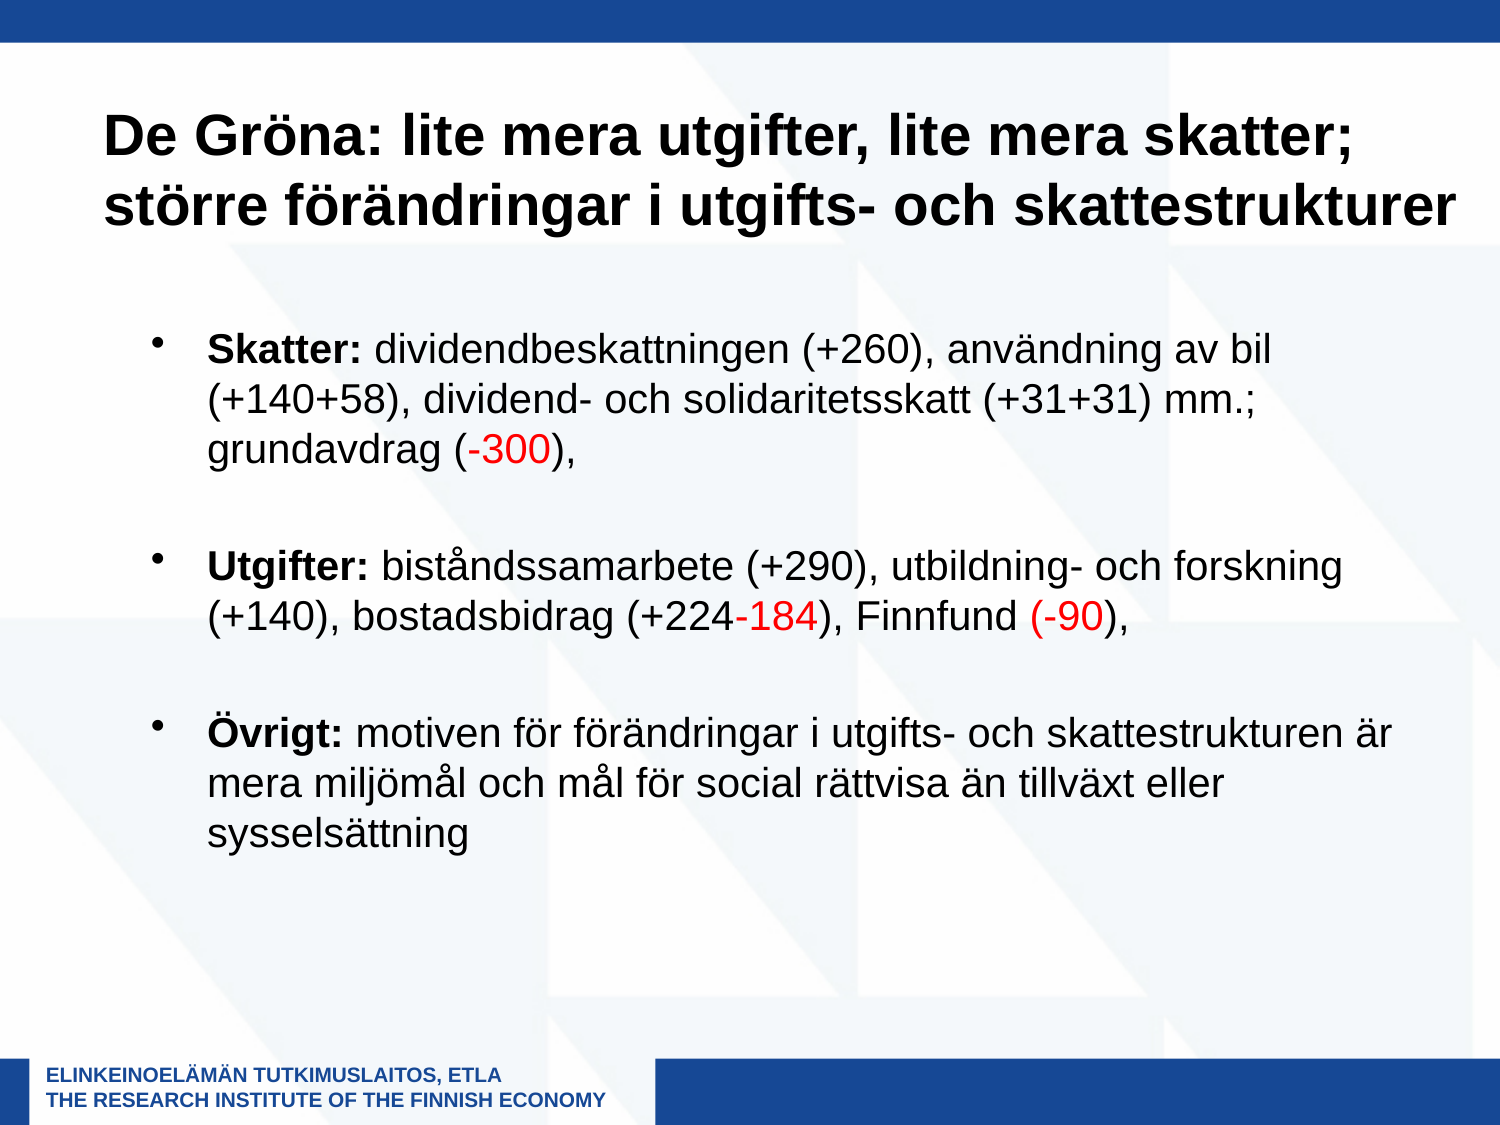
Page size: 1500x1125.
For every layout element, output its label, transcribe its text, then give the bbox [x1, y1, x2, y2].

list Skatter: dividendbeskattningen (+260), användning av bil (+140+58), dividend- och solidaritetsskatt (+31+31) mm.; grundavdrag (-300), Utgifter: biståndssamarbete (+290), utbildning- och forskning (+140), bostadsbidrag (+224-184), Finnfund (-90), Övrigt: motiven för förändringar i utgifts- och skattestrukturen är mera miljömål och mål för social rättvisa än tillväxt eller sysselsättning [135, 314, 1500, 929]
picture [0, 43, 1500, 1125]
title De Gröna: lite mera utgifter, lite mera skatter; större förändringar i utgifts- och skattestrukturer [88, 101, 1483, 232]
